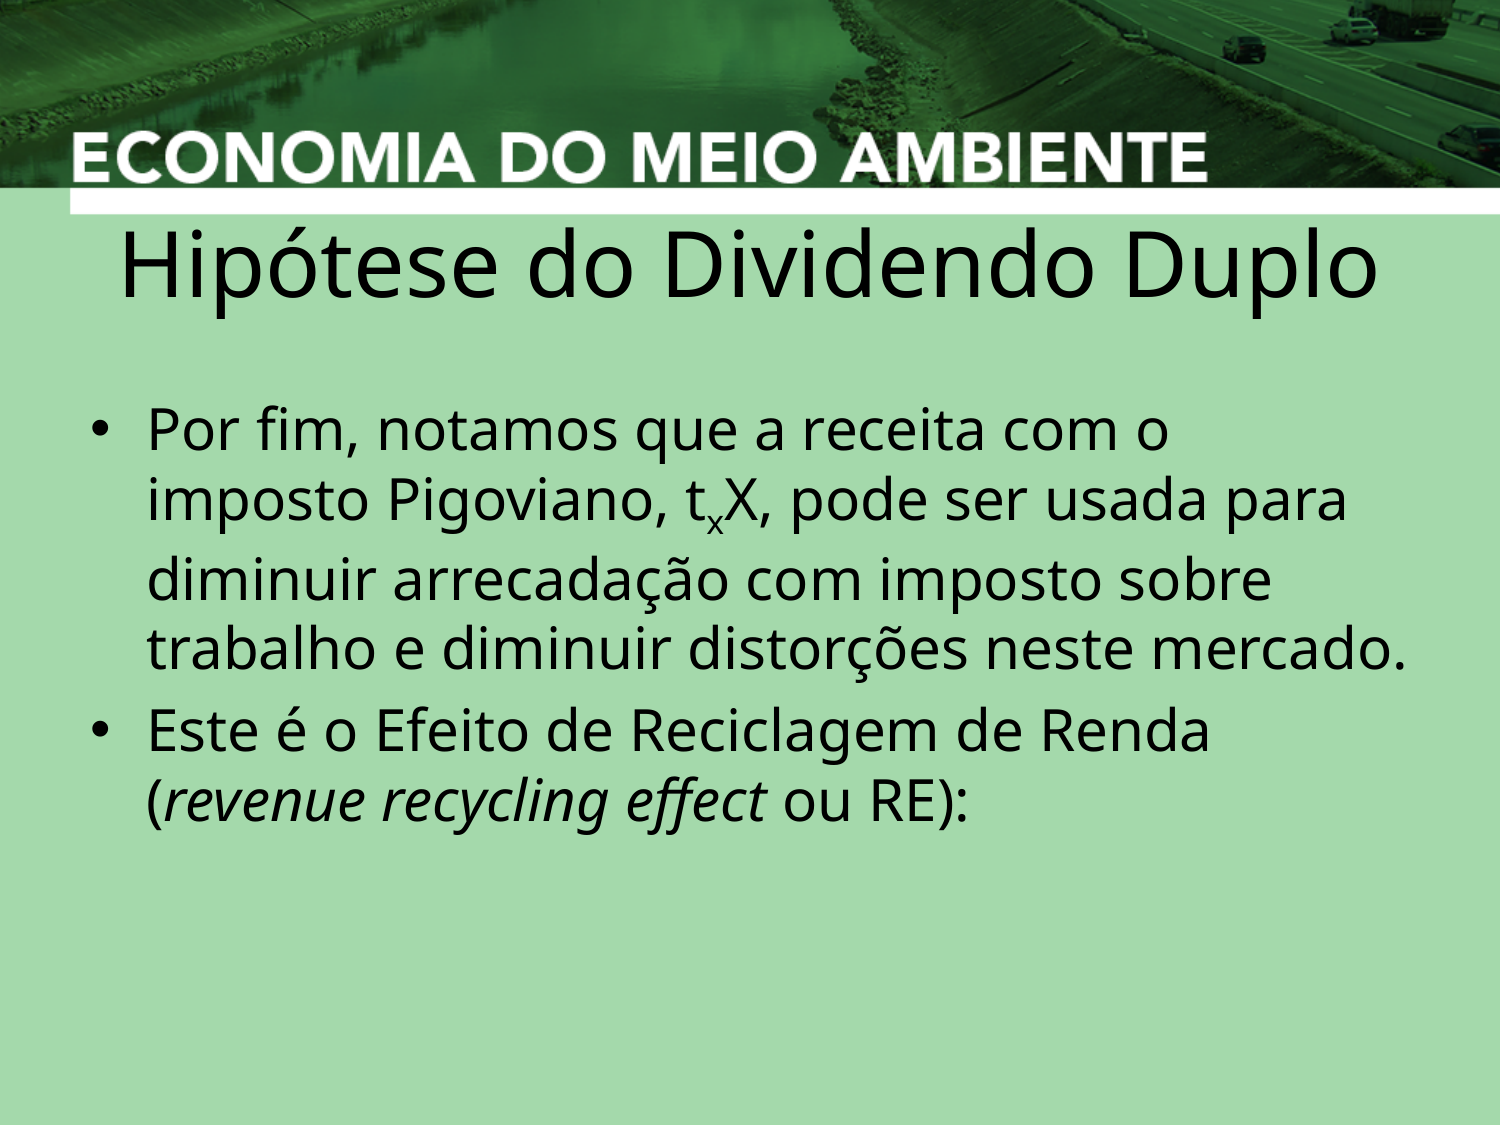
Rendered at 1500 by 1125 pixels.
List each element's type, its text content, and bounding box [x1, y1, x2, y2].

list Por fim, notamos que a receita com o imposto Pigoviano, txX, pode ser usada para diminuir arrecadação com imposto sobre trabalho e diminuir distorções neste mercado. Este é o Efeito de Reciclagem de Renda (revenue recycling effect ou RE): [75, 384, 1425, 1125]
title Hipótese do Dividendo Duplo [75, 167, 1425, 355]
picture [0, 0, 1500, 1125]
